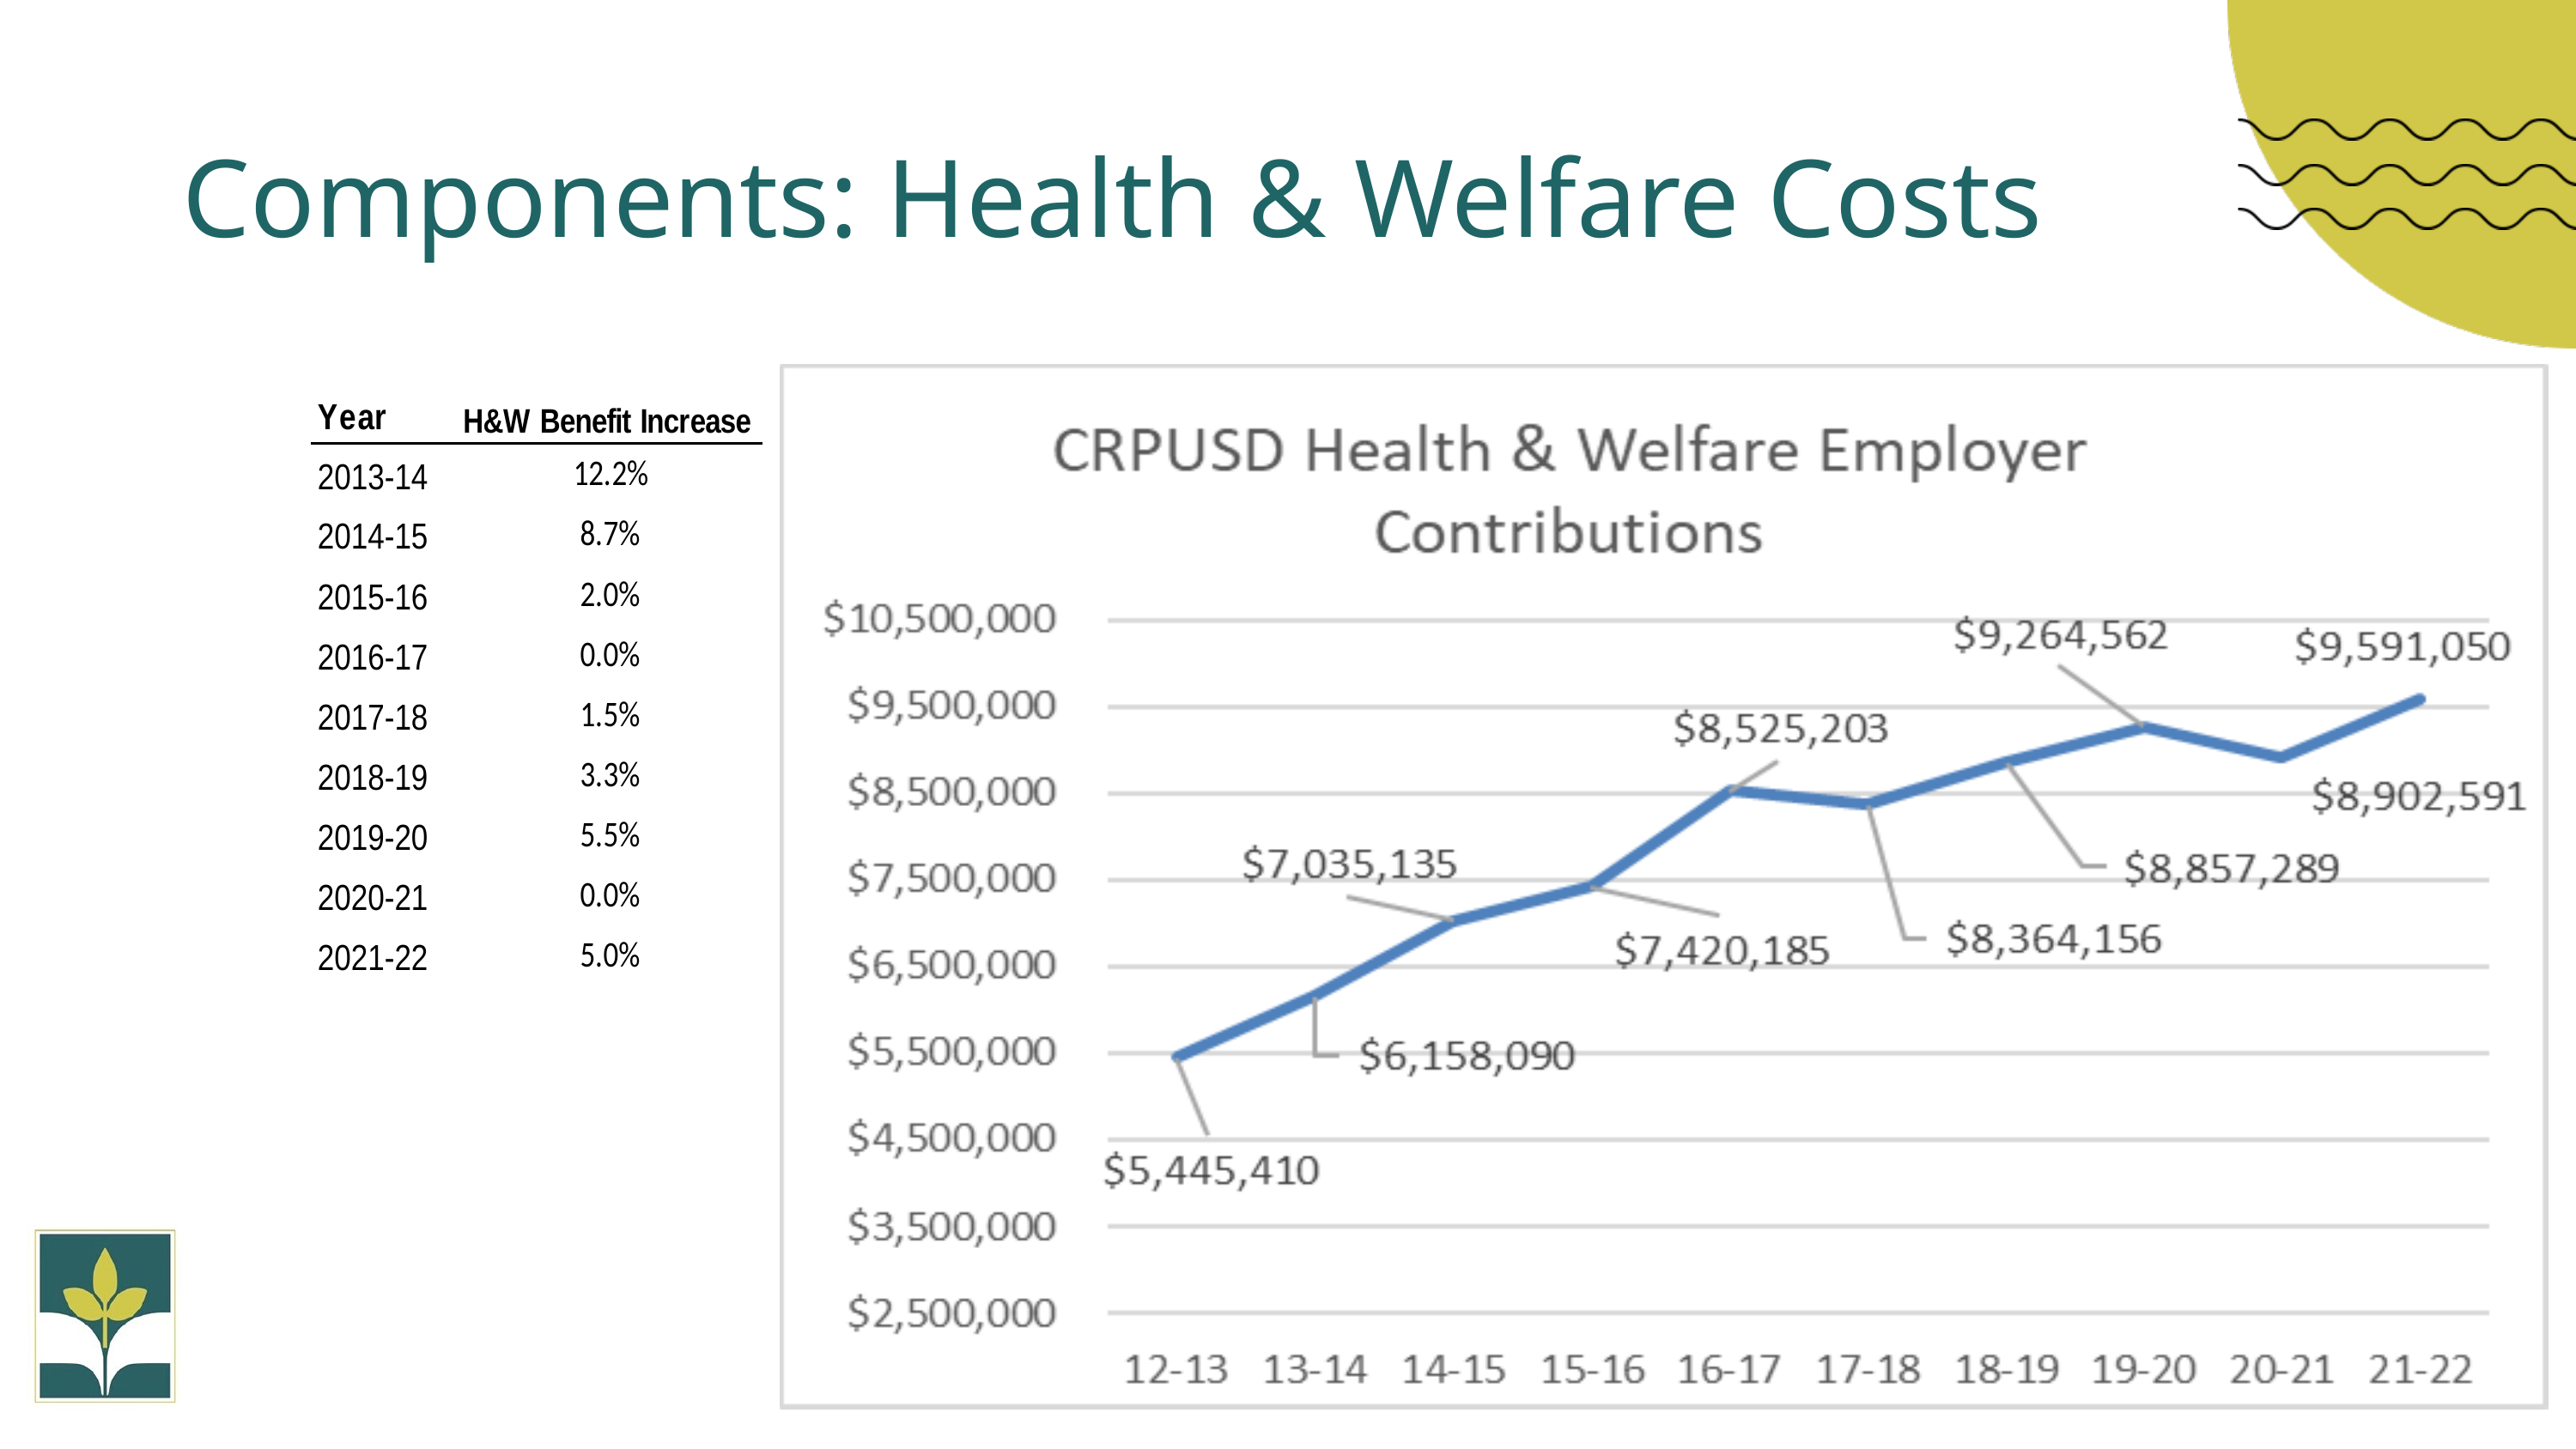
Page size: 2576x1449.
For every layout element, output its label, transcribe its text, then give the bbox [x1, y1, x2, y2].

picture [780, 363, 2549, 1410]
picture [27, 1225, 183, 1410]
picture [310, 348, 765, 986]
picture [2227, 0, 2576, 349]
text_box Components: Health & Welfare Costs [182, 104, 2046, 259]
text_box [2238, 118, 2576, 230]
